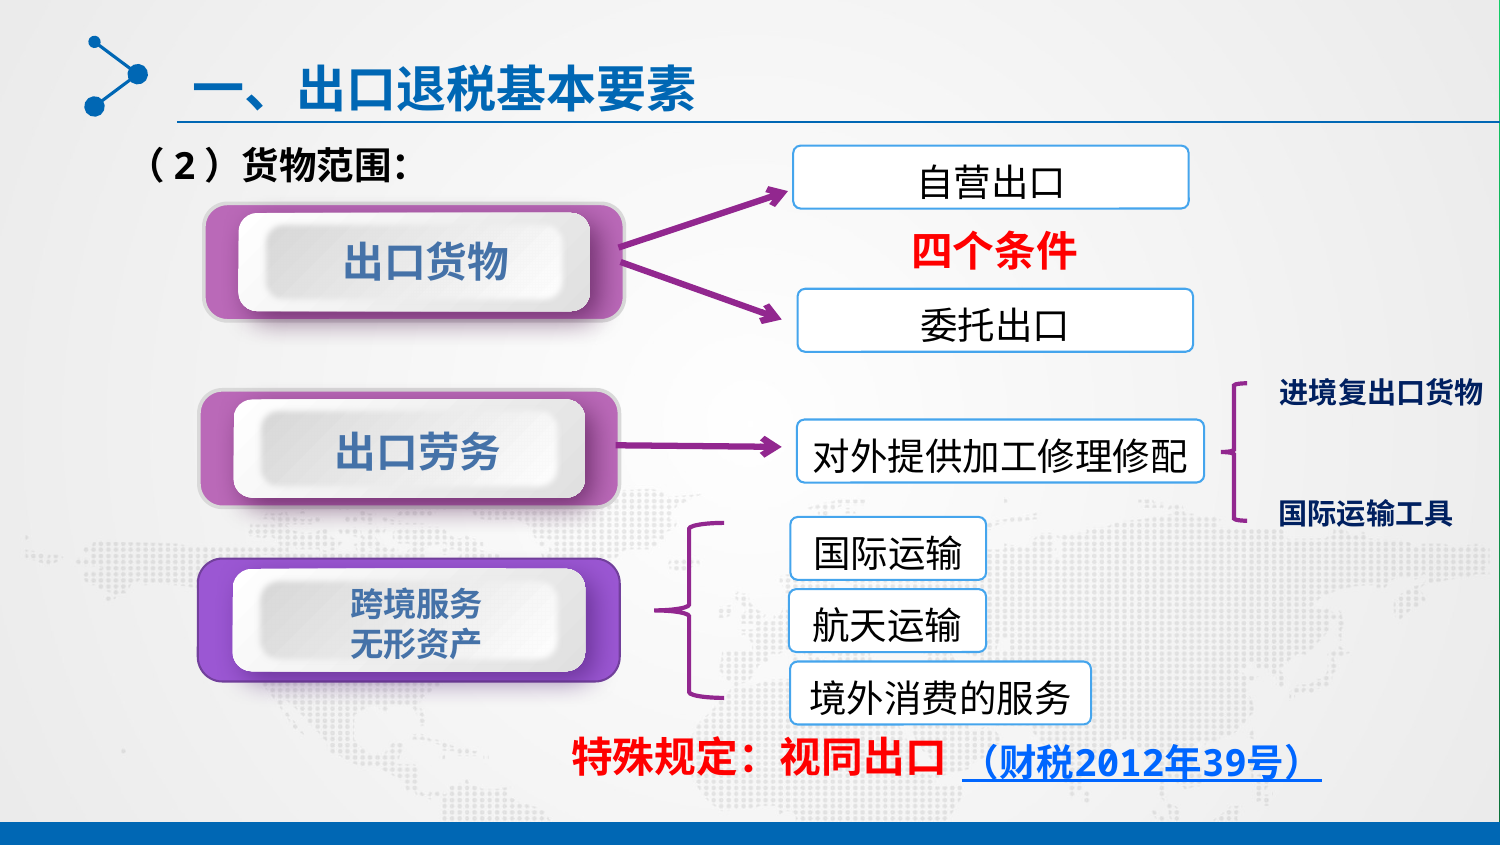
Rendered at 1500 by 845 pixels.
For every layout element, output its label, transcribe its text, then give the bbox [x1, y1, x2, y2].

text_box （财税2012年39号） [947, 731, 1337, 801]
text_box [1220, 382, 1248, 522]
text_box 进境复出口货物 [1263, 367, 1500, 418]
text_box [197, 558, 620, 682]
text_box 国际运输 [789, 515, 988, 581]
text_box 境外消费的服务 [789, 660, 1093, 726]
text_box 航天运输 [787, 588, 988, 654]
text_box 自营出口 [792, 144, 1190, 210]
text_box 对外提供加工修理修配 [795, 418, 1206, 484]
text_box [203, 203, 625, 321]
title 一、出口退税基本要素 [177, 43, 1500, 138]
text_box 特殊规定：视同出口 [530, 723, 988, 789]
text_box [620, 261, 782, 320]
text_box 国际运输工具 [1248, 487, 1485, 538]
text_box 四个条件 [766, 217, 1223, 282]
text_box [618, 191, 789, 248]
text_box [198, 389, 620, 508]
text_box 委托出口 [796, 287, 1195, 353]
picture [0, 0, 1499, 822]
text_box （2）货物范围： [112, 134, 445, 195]
text_box [654, 522, 725, 699]
